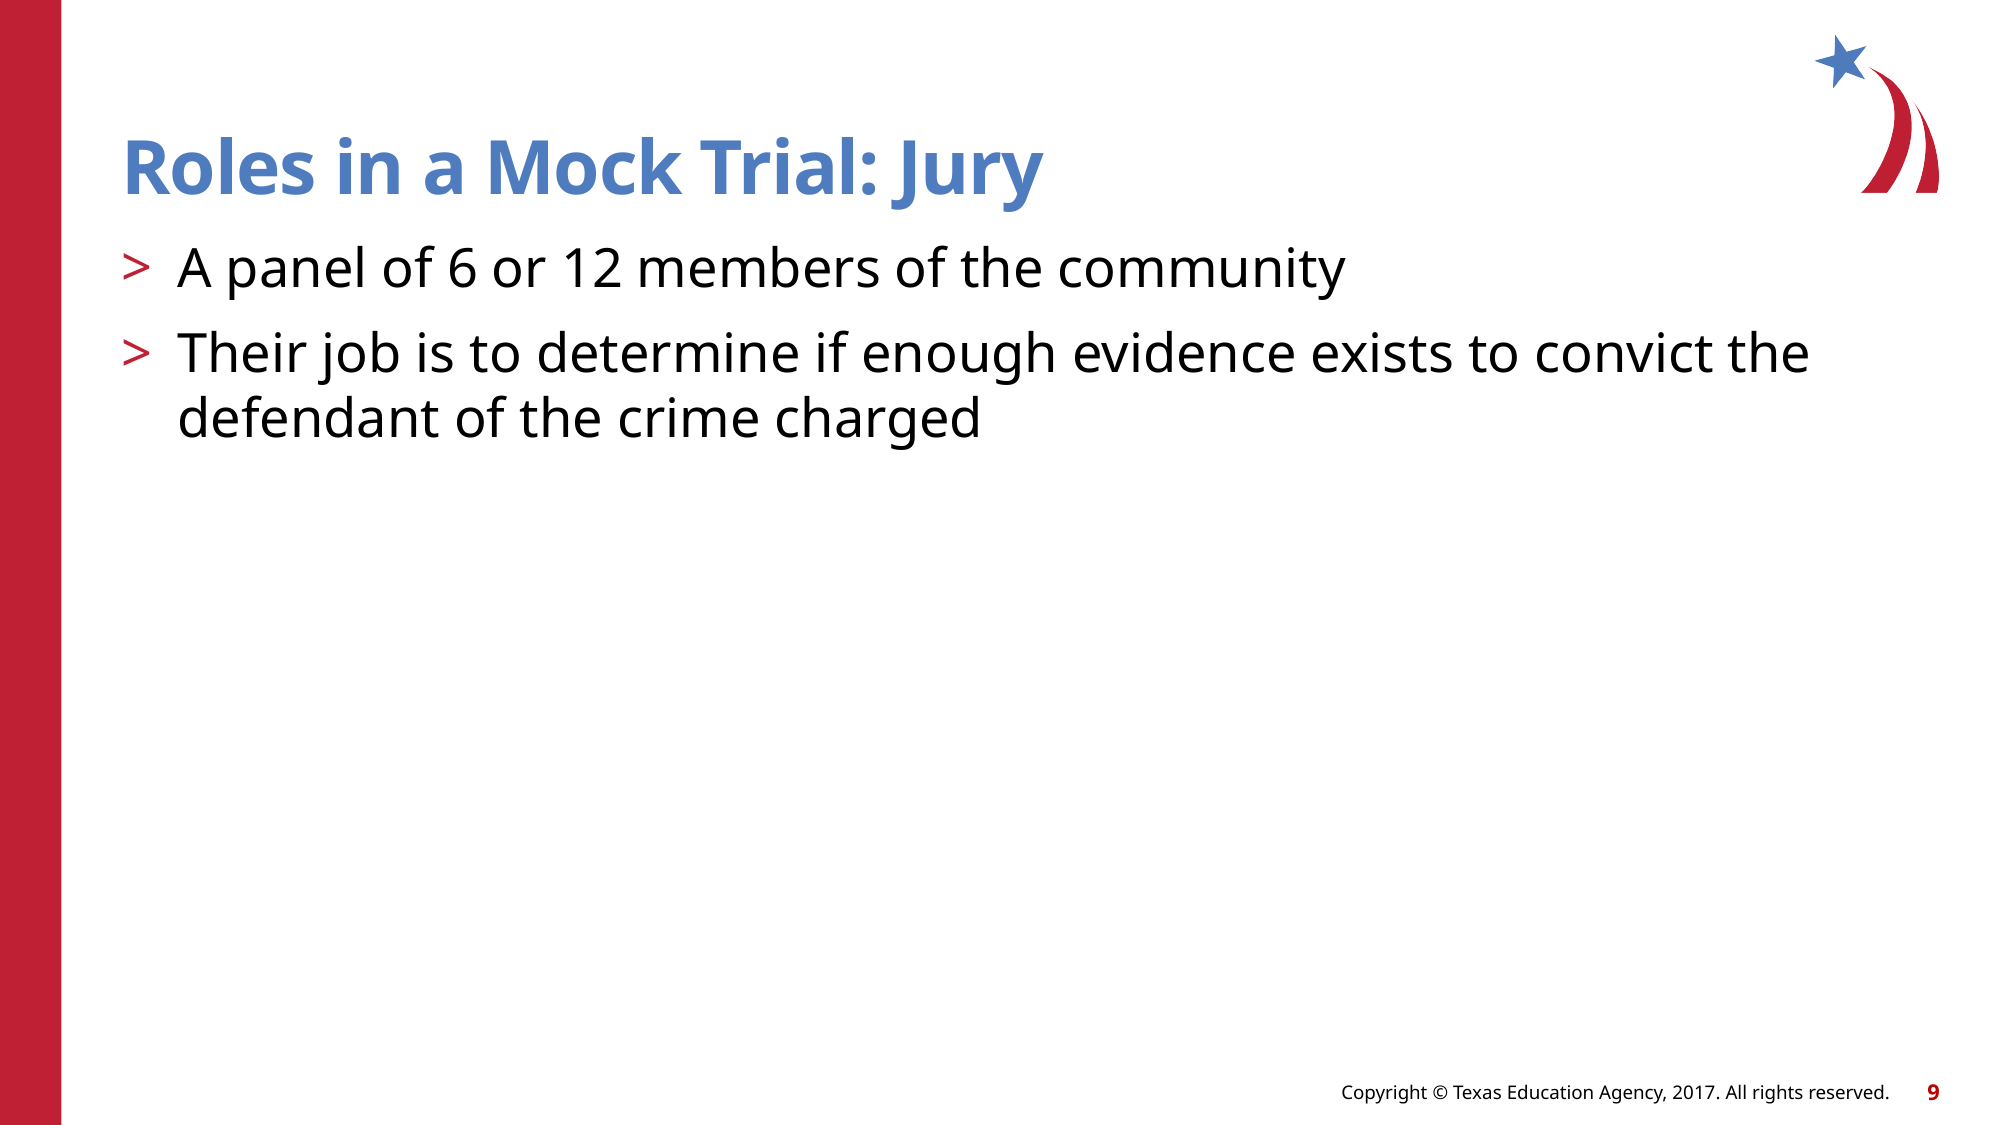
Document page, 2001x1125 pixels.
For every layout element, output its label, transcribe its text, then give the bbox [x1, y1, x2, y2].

list A panel of 6 or 12 members of the community Their job is to determine if enough evidence exists to convict the defendant of the crime charged [121, 233, 1817, 1010]
picture [1814, 34, 1939, 193]
title Roles in a Mock Trial: Jury [121, 66, 1772, 211]
